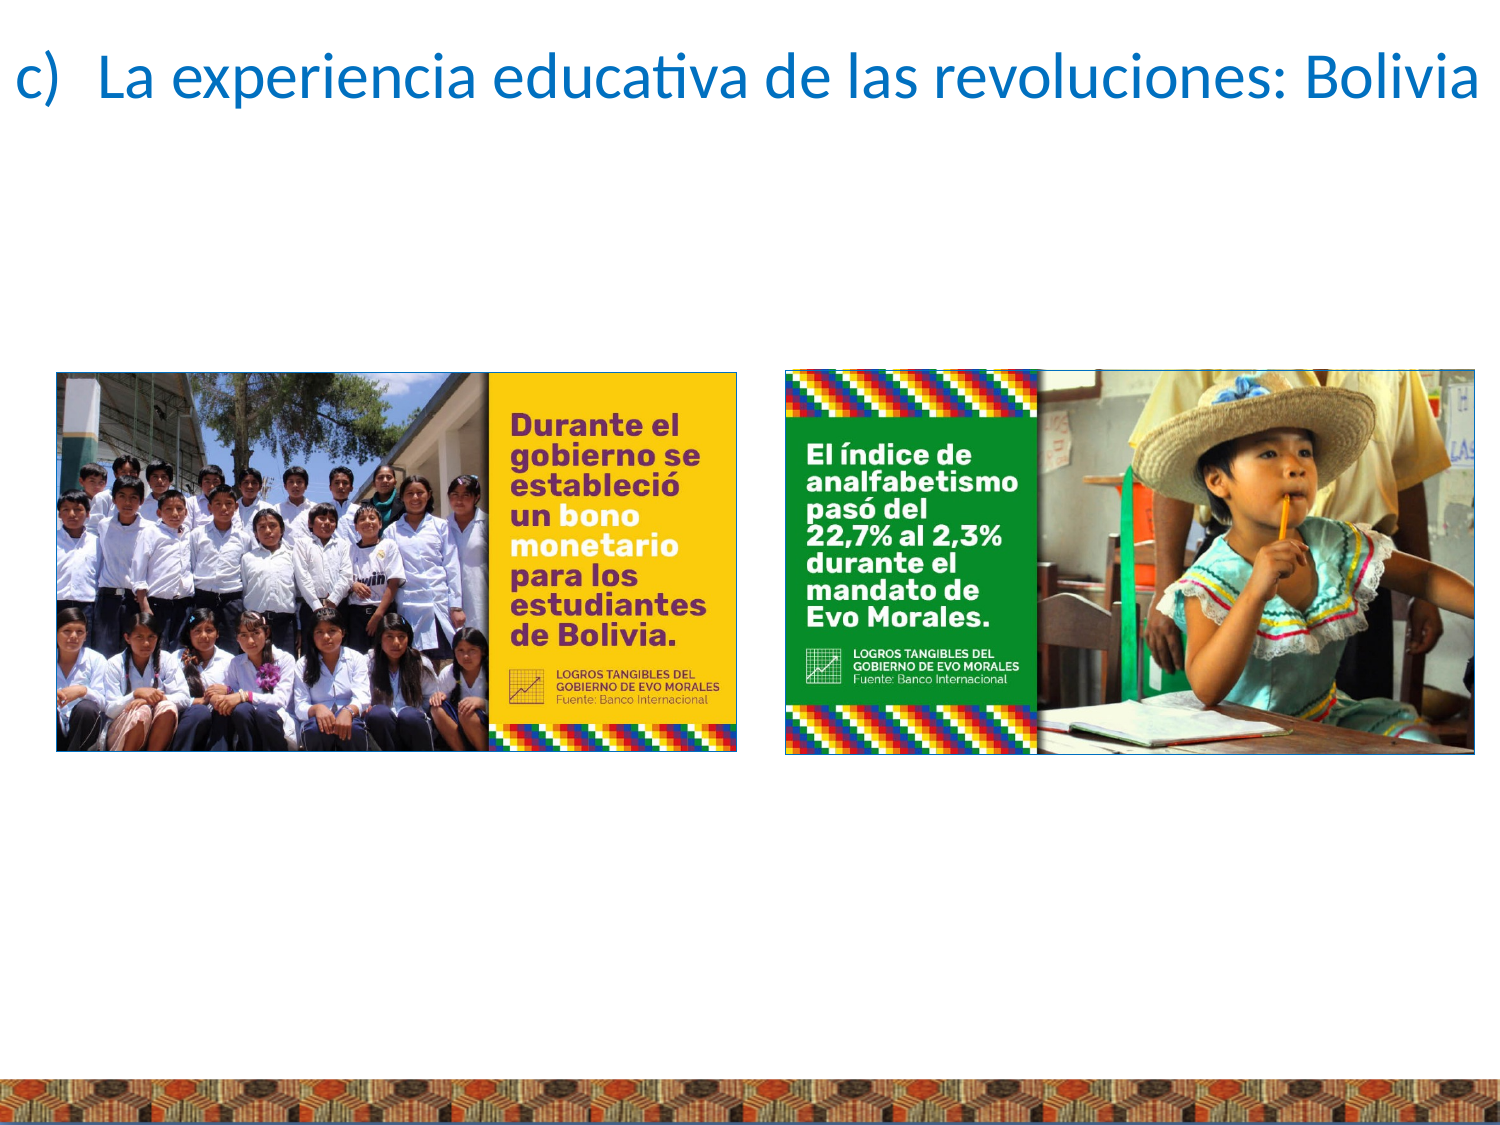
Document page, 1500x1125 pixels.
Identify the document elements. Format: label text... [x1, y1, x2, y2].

picture [0, 1078, 1500, 1125]
picture [785, 369, 1476, 756]
picture [56, 371, 738, 752]
text_box La experiencia educativa de las revoluciones: Bolivia [0, 24, 1500, 197]
